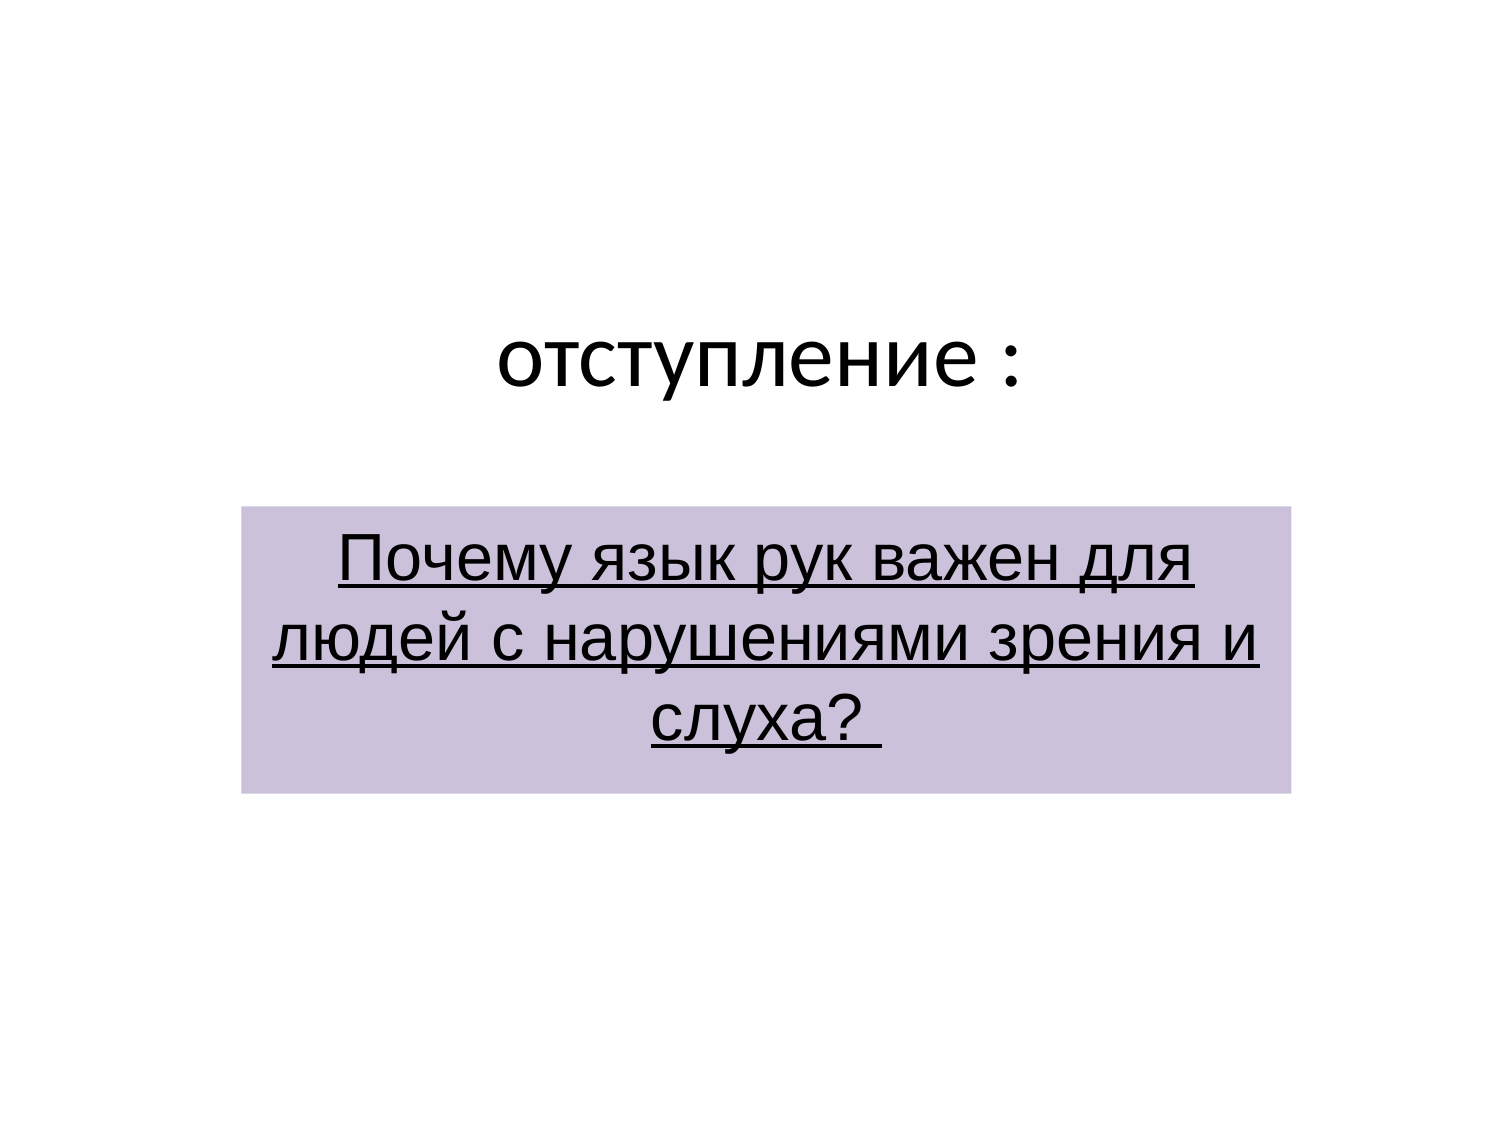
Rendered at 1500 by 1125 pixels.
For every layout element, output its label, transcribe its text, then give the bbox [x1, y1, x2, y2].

subtitle Почему язык рук важен для людей с нарушениями зрения и слуха? [241, 506, 1292, 794]
title отступление : [112, 228, 1388, 470]
